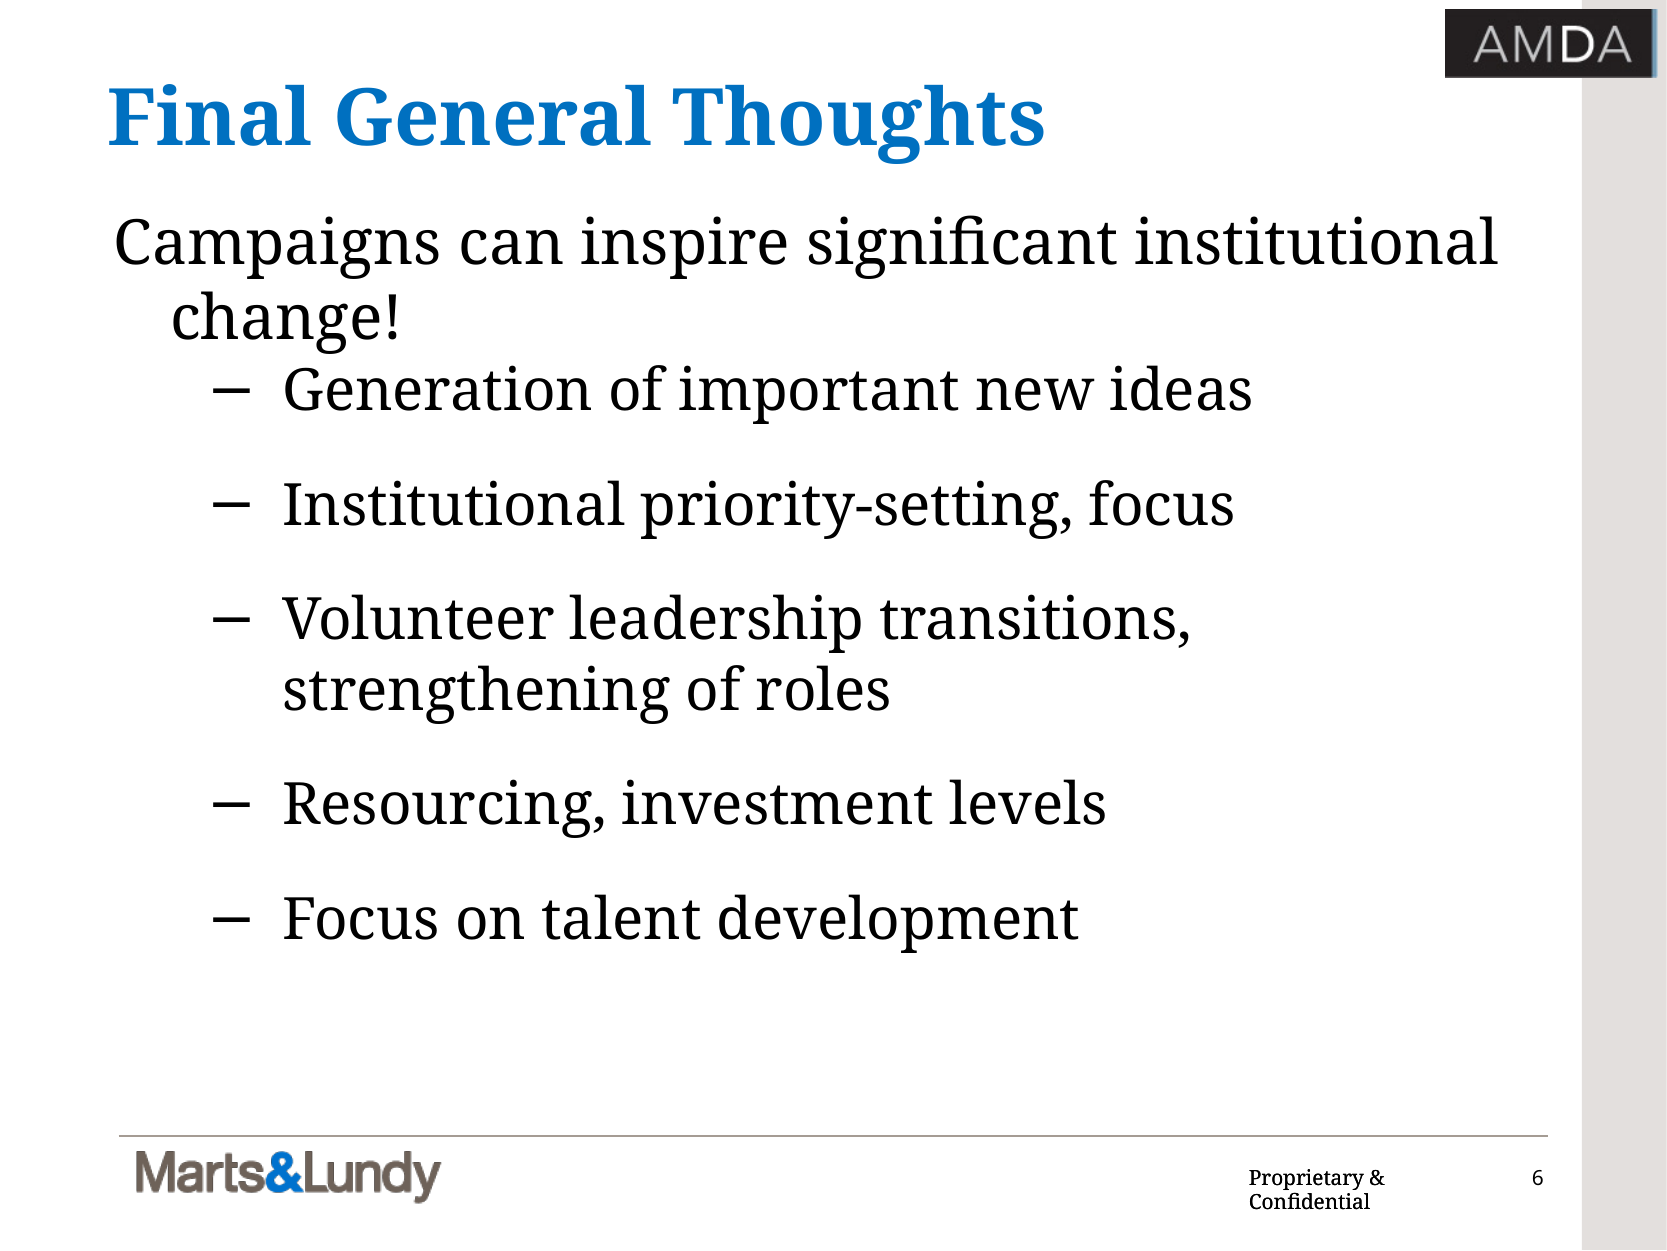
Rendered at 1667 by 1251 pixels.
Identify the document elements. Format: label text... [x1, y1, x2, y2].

title Final General Thoughts [92, 58, 1574, 211]
picture [1445, 9, 1658, 78]
picture [118, 1136, 448, 1213]
list Campaigns can inspire significant institutional change! Generation of important new ideas Institutional priority-setting, focus Volunteer leadership transitions, strengthening of roles Resourcing, investment levels Focus on talent development [99, 211, 1528, 1108]
